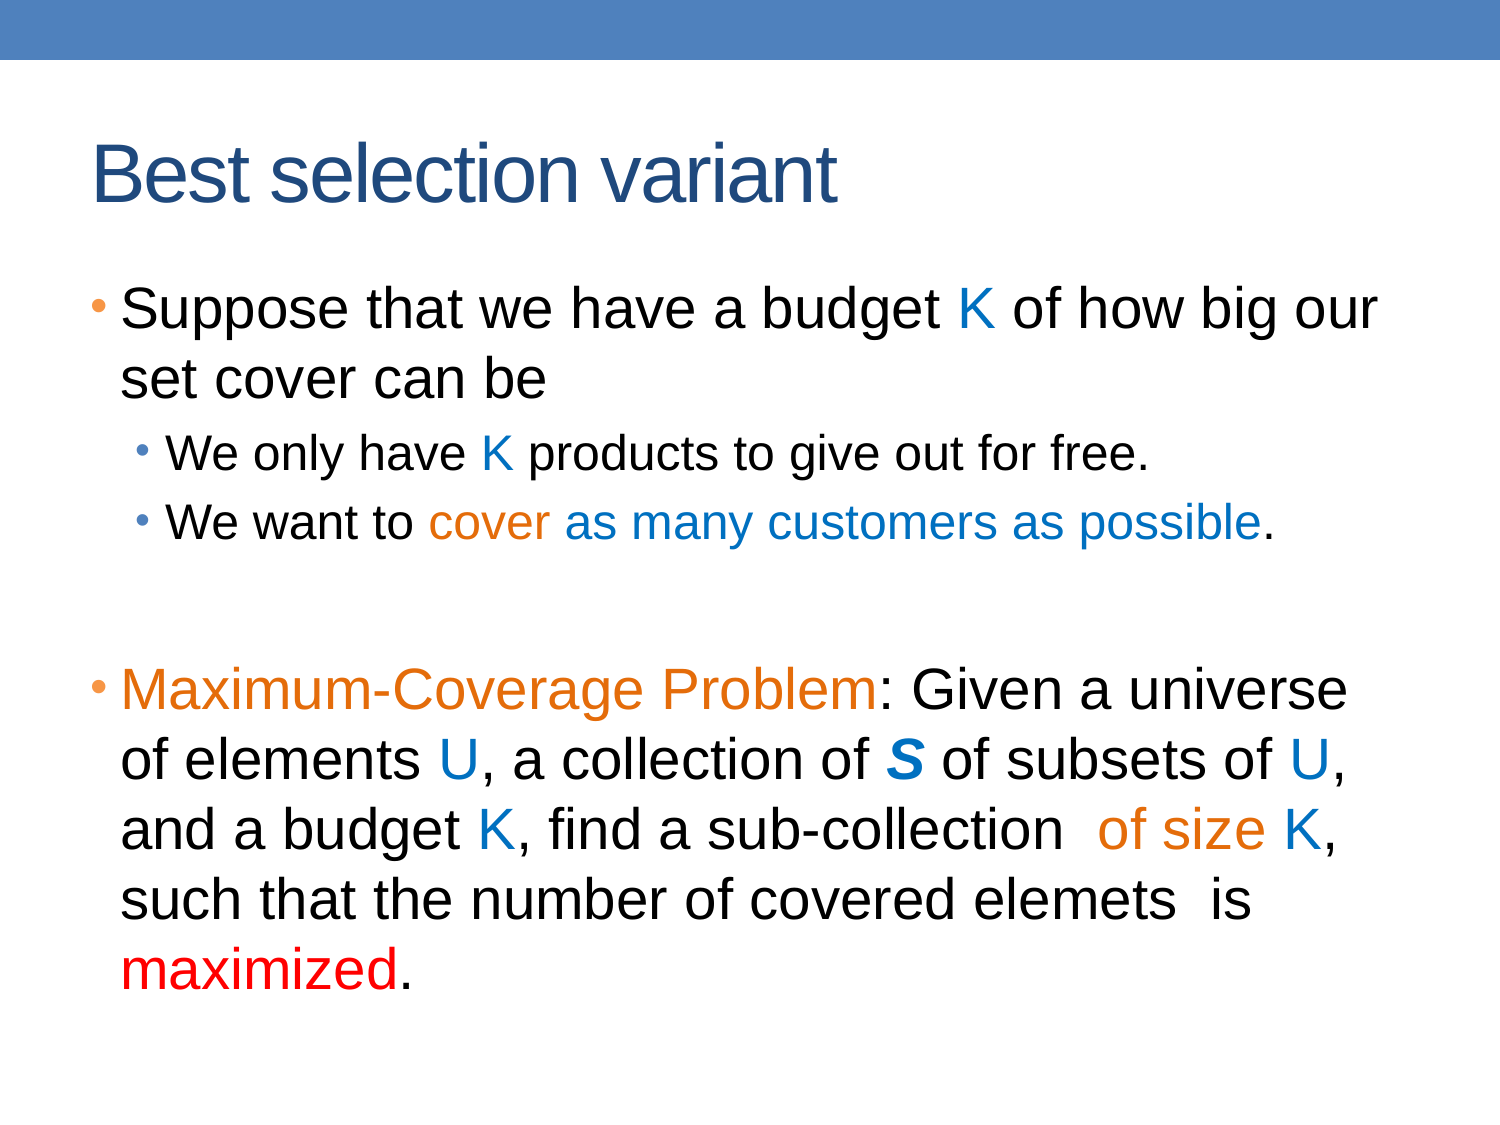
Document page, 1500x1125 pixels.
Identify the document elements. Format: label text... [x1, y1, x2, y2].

title Best selection variant [75, 87, 1425, 250]
